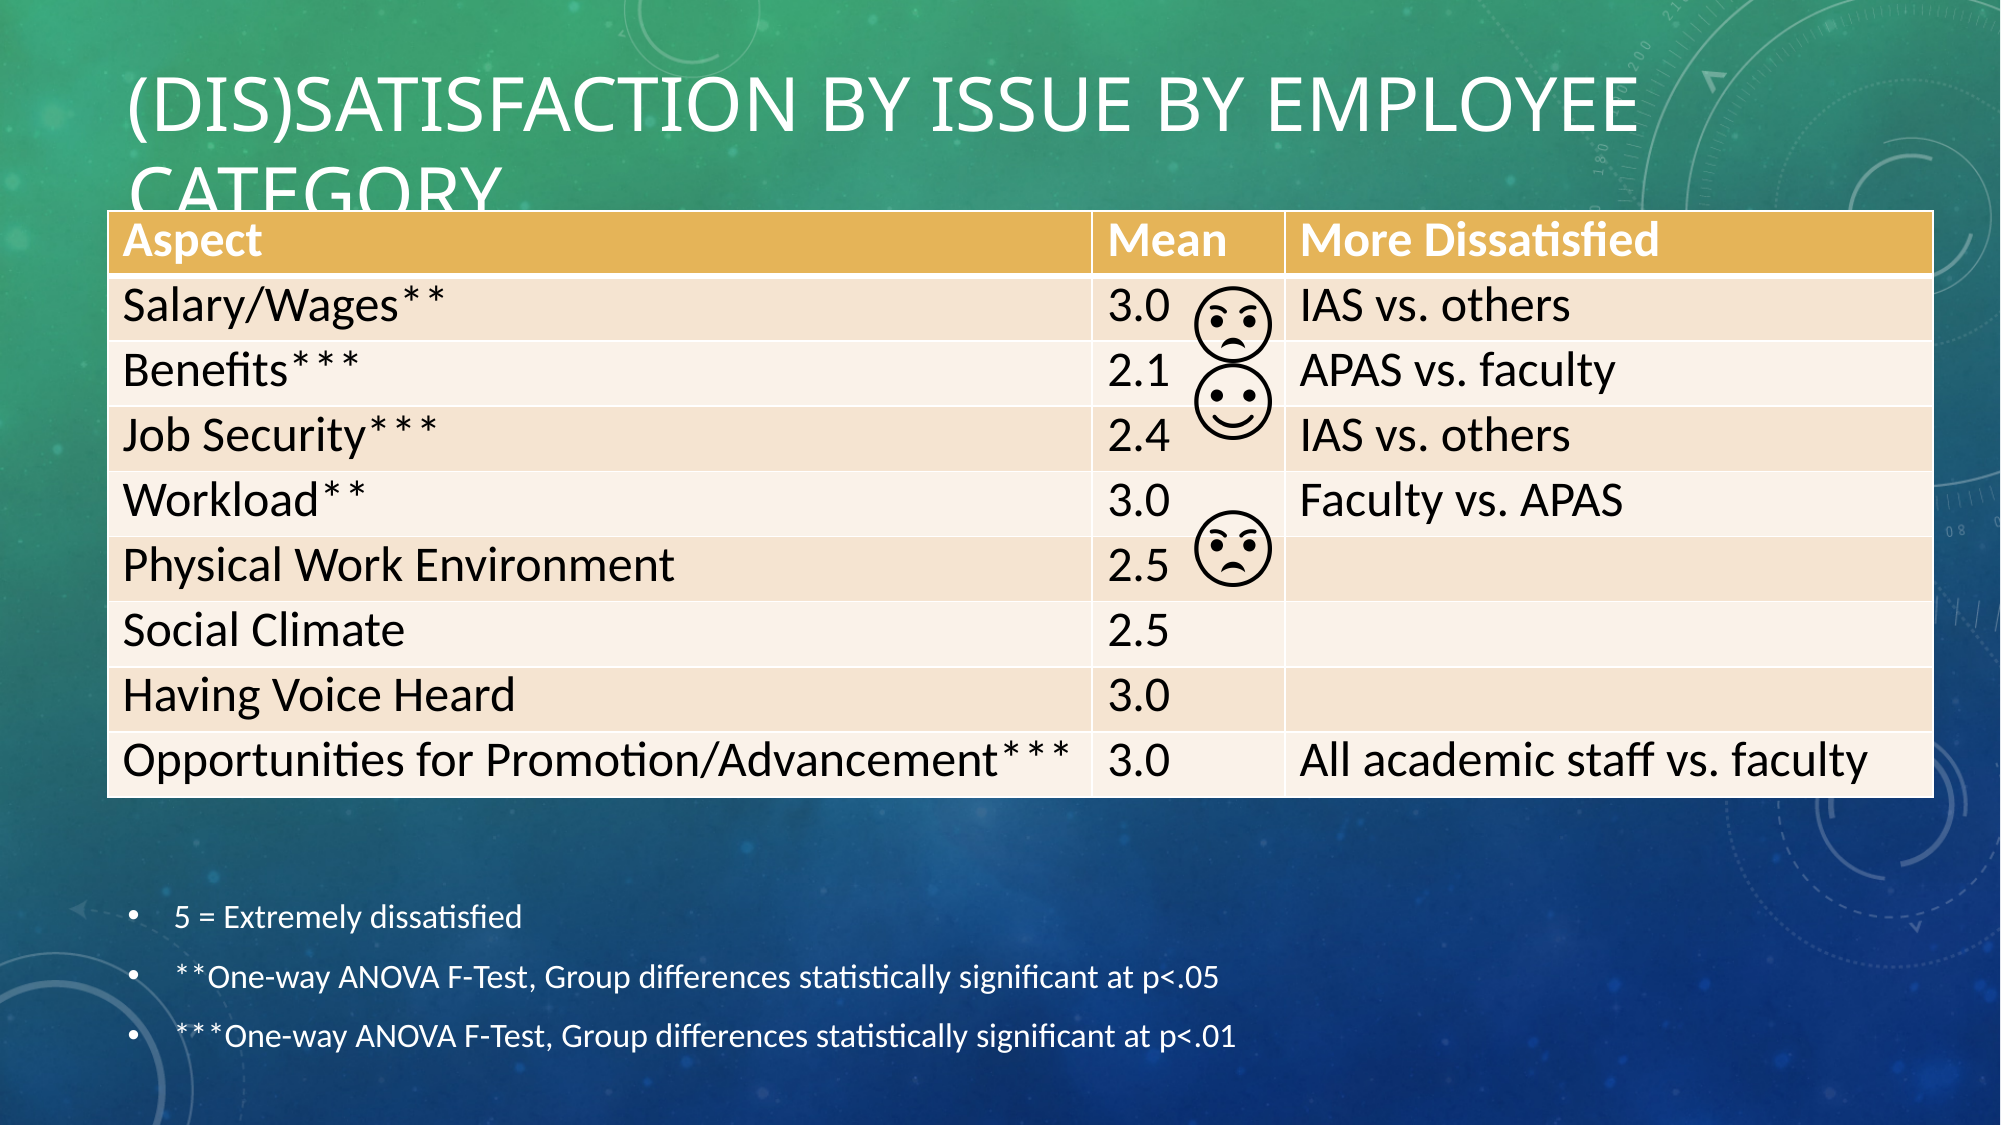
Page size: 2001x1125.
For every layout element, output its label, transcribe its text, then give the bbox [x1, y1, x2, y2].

table_cell Social Climate [109, 602, 1091, 666]
table_cell Physical Work Environment [109, 537, 1091, 601]
table_cell 2.1 [1093, 342, 1178, 405]
table_cell Benefits*** [109, 342, 1091, 405]
table_cell 3.0 [1093, 668, 1284, 731]
table_cell Salary/Wages** [109, 279, 1091, 340]
table_cell Having Voice Heard [109, 668, 1091, 731]
table_header More Dissatisfied [1286, 212, 1932, 273]
table_cell 2.4 [1093, 407, 1284, 471]
table_cell 3.0 [1093, 472, 1284, 536]
table_cell [1286, 537, 1932, 601]
table_cell All academic staff vs. faculty [1286, 733, 1932, 796]
table_cell [1286, 602, 1932, 666]
table_cell Job Security*** [109, 407, 1091, 471]
table_cell [1286, 668, 1932, 731]
table_cell 3.0 [1093, 279, 1181, 340]
table_cell IAS vs. others [1286, 407, 1932, 471]
title (Dis)satisfaction by issue by employee Category [112, 26, 1775, 210]
table_header Mean [1093, 212, 1284, 273]
picture [0, 0, 2001, 1125]
table_cell Opportunities for Promotion/Advancement*** [109, 733, 1091, 796]
table_header Aspect [109, 212, 1091, 273]
table_cell Workload** [109, 472, 1091, 536]
table_cell 2.5 [1093, 602, 1284, 666]
table_cell 3.0 [1093, 733, 1284, 796]
table_cell Faculty vs. APAS [1286, 472, 1932, 536]
table_cell IAS vs. others [1286, 279, 1932, 340]
table_cell 2.5 [1093, 537, 1179, 601]
table_cell APAS vs. faculty [1286, 342, 1932, 405]
list 5 = Extremely dissatisfied **One-way ANOVA F-Test, Group differences statistically significant at p<.05 ***One-way ANOVA F-Test, Group differences statistically significant at p<.01 [112, 886, 1775, 1063]
